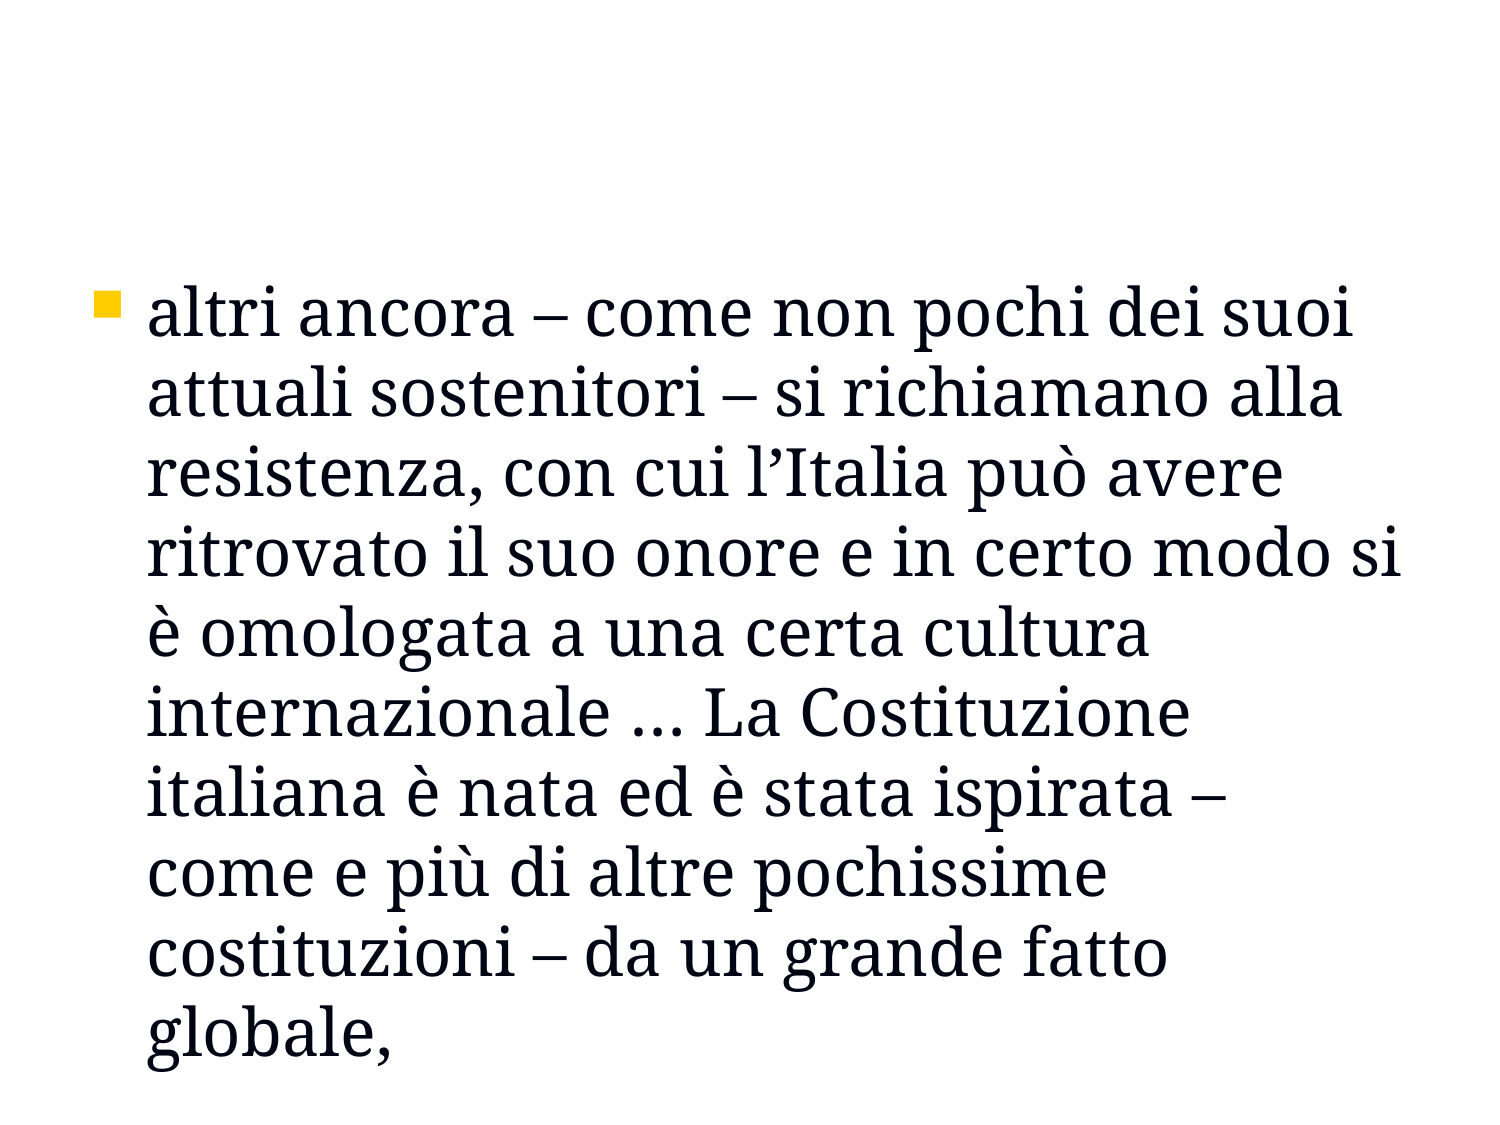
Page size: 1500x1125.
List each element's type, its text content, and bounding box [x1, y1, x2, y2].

list altri ancora – come non pochi dei suoi attuali sostenitori – si richiamano alla resistenza, con cui l’Italia può avere ritrovato il suo onore e in certo modo si è omologata a una certa cultura internazionale … La Costituzione italiana è nata ed è stata ispirata – come e più di altre pochissime costituzioni – da un grande fatto globale, [74, 262, 1426, 1006]
